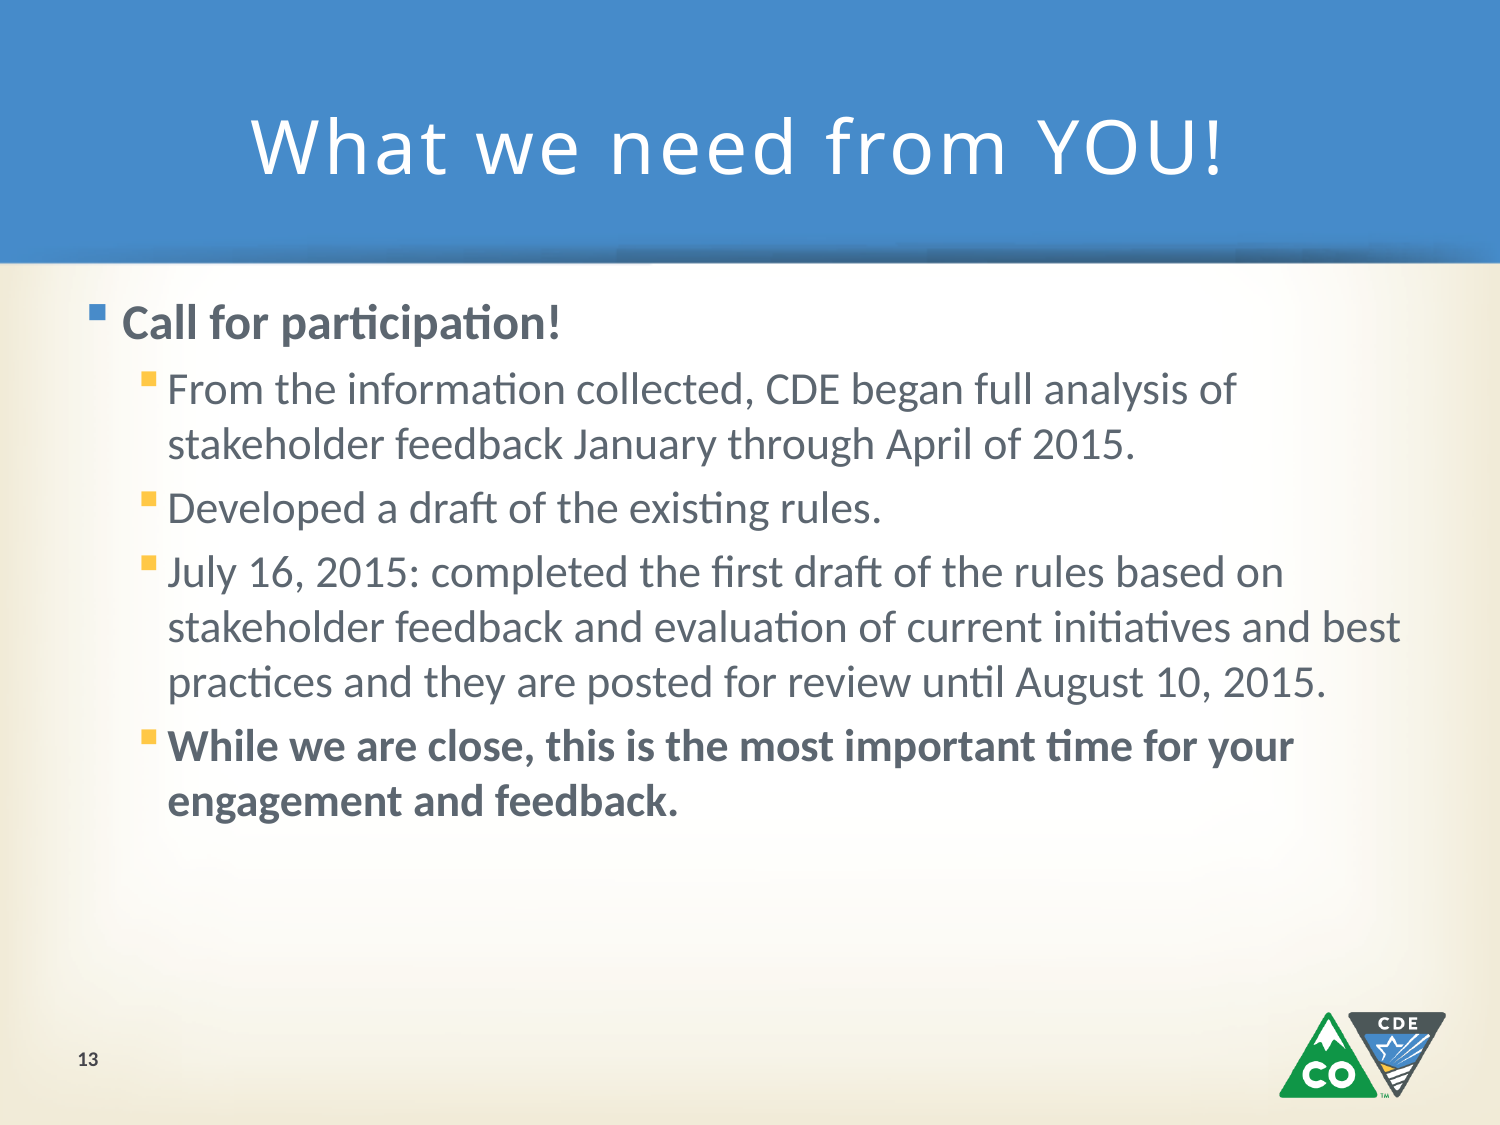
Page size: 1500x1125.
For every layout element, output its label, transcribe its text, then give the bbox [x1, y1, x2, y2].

title What we need from YOU! [62, 58, 1438, 232]
footer 13 [62, 1027, 538, 1088]
picture [0, 0, 1500, 1125]
list Call for participation! From the information collected, CDE began full analysis of stakeholder feedback January through April of 2015. Developed a draft of the existing rules. July 16, 2015: completed the first draft of the rules based on stakeholder feedback and evaluation of current initiatives and best practices and they are posted for review until August 10, 2015. While we are close, this is the most important time for your engagement and feedback. [62, 281, 1442, 1005]
